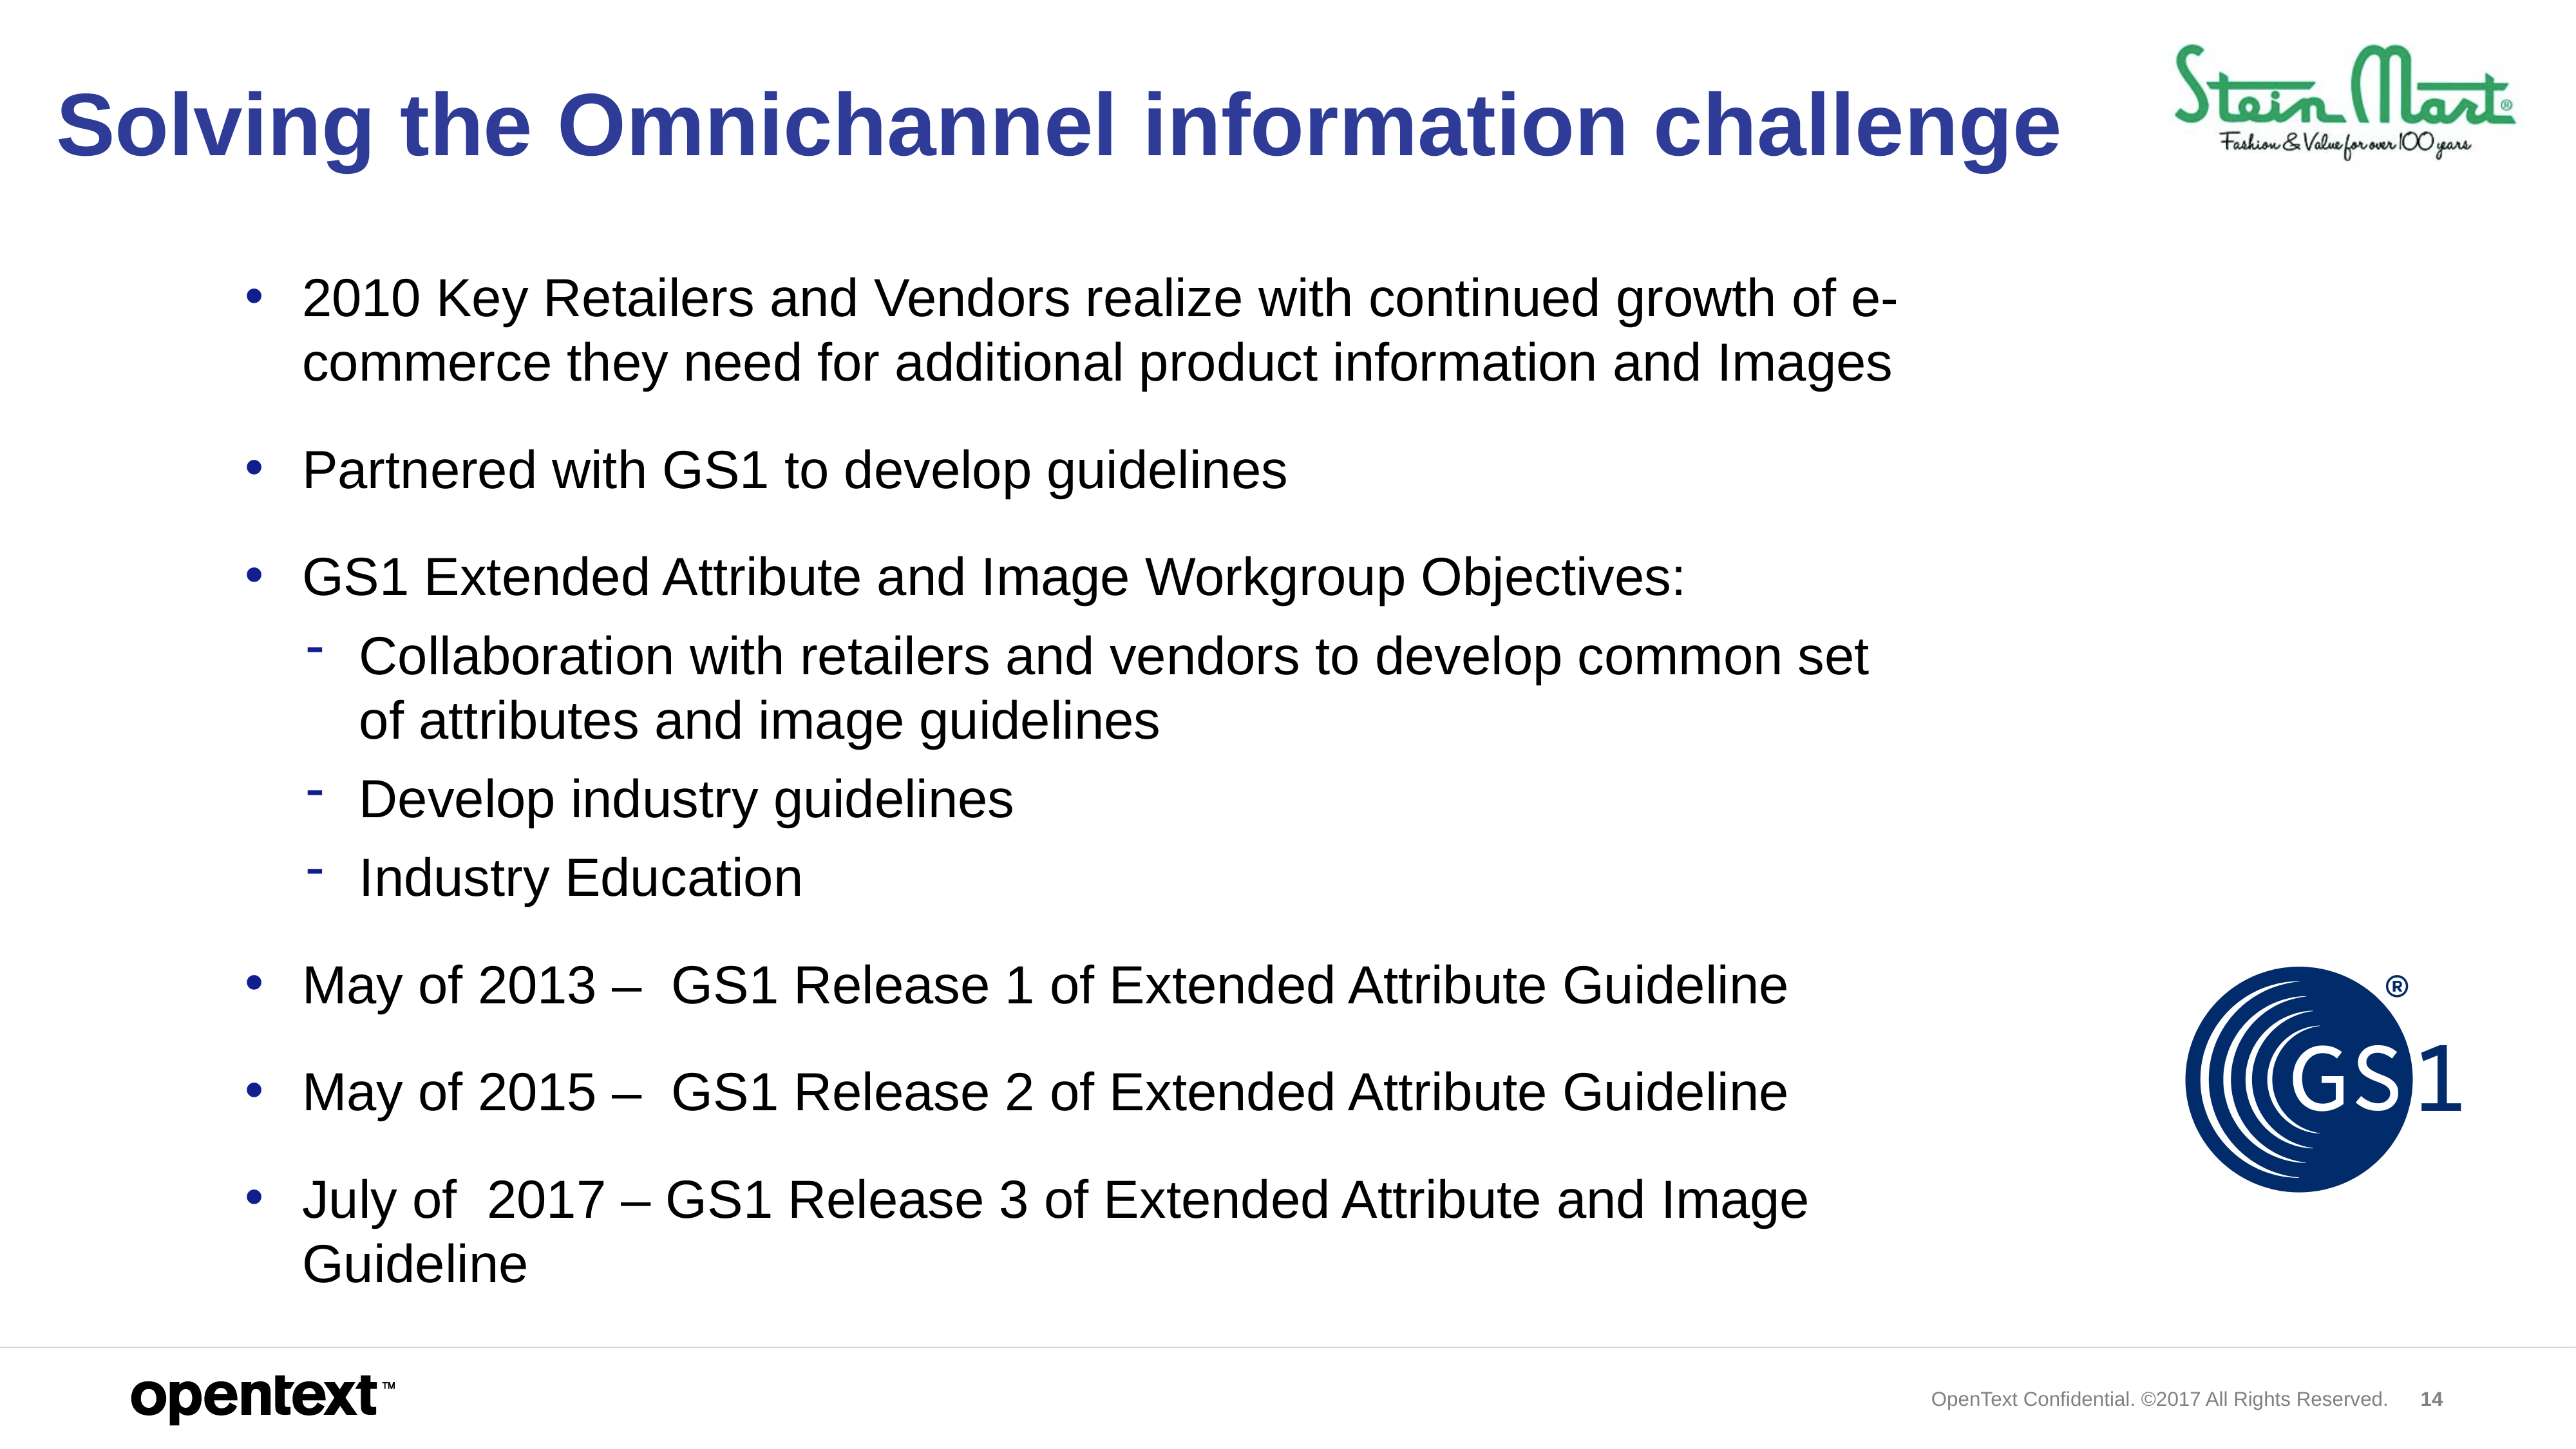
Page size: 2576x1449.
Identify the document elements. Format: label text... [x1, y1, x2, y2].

picture [2176, 962, 2466, 1204]
title Solving the Omnichannel information challenge [46, 60, 2347, 287]
list 2010 Key Retailers and Vendors realize with continued growth of e-commerce they need for additional product information and Images Partnered with GS1 to develop guidelines GS1 Extended Attribute and Image Workgroup Objectives: Collaboration with retailers and vendors to develop common set of attributes and image guidelines Develop industry guidelines Industry Education May of 2013 – GS1 Release 1 of Extended Attribute Guideline May of 2015 – GS1 Release 2 of Extended Attribute Guideline July of 2017 – GS1 Release 3 of Extended Attribute and Image Guideline [235, 258, 1938, 1270]
picture [2163, 38, 2530, 185]
